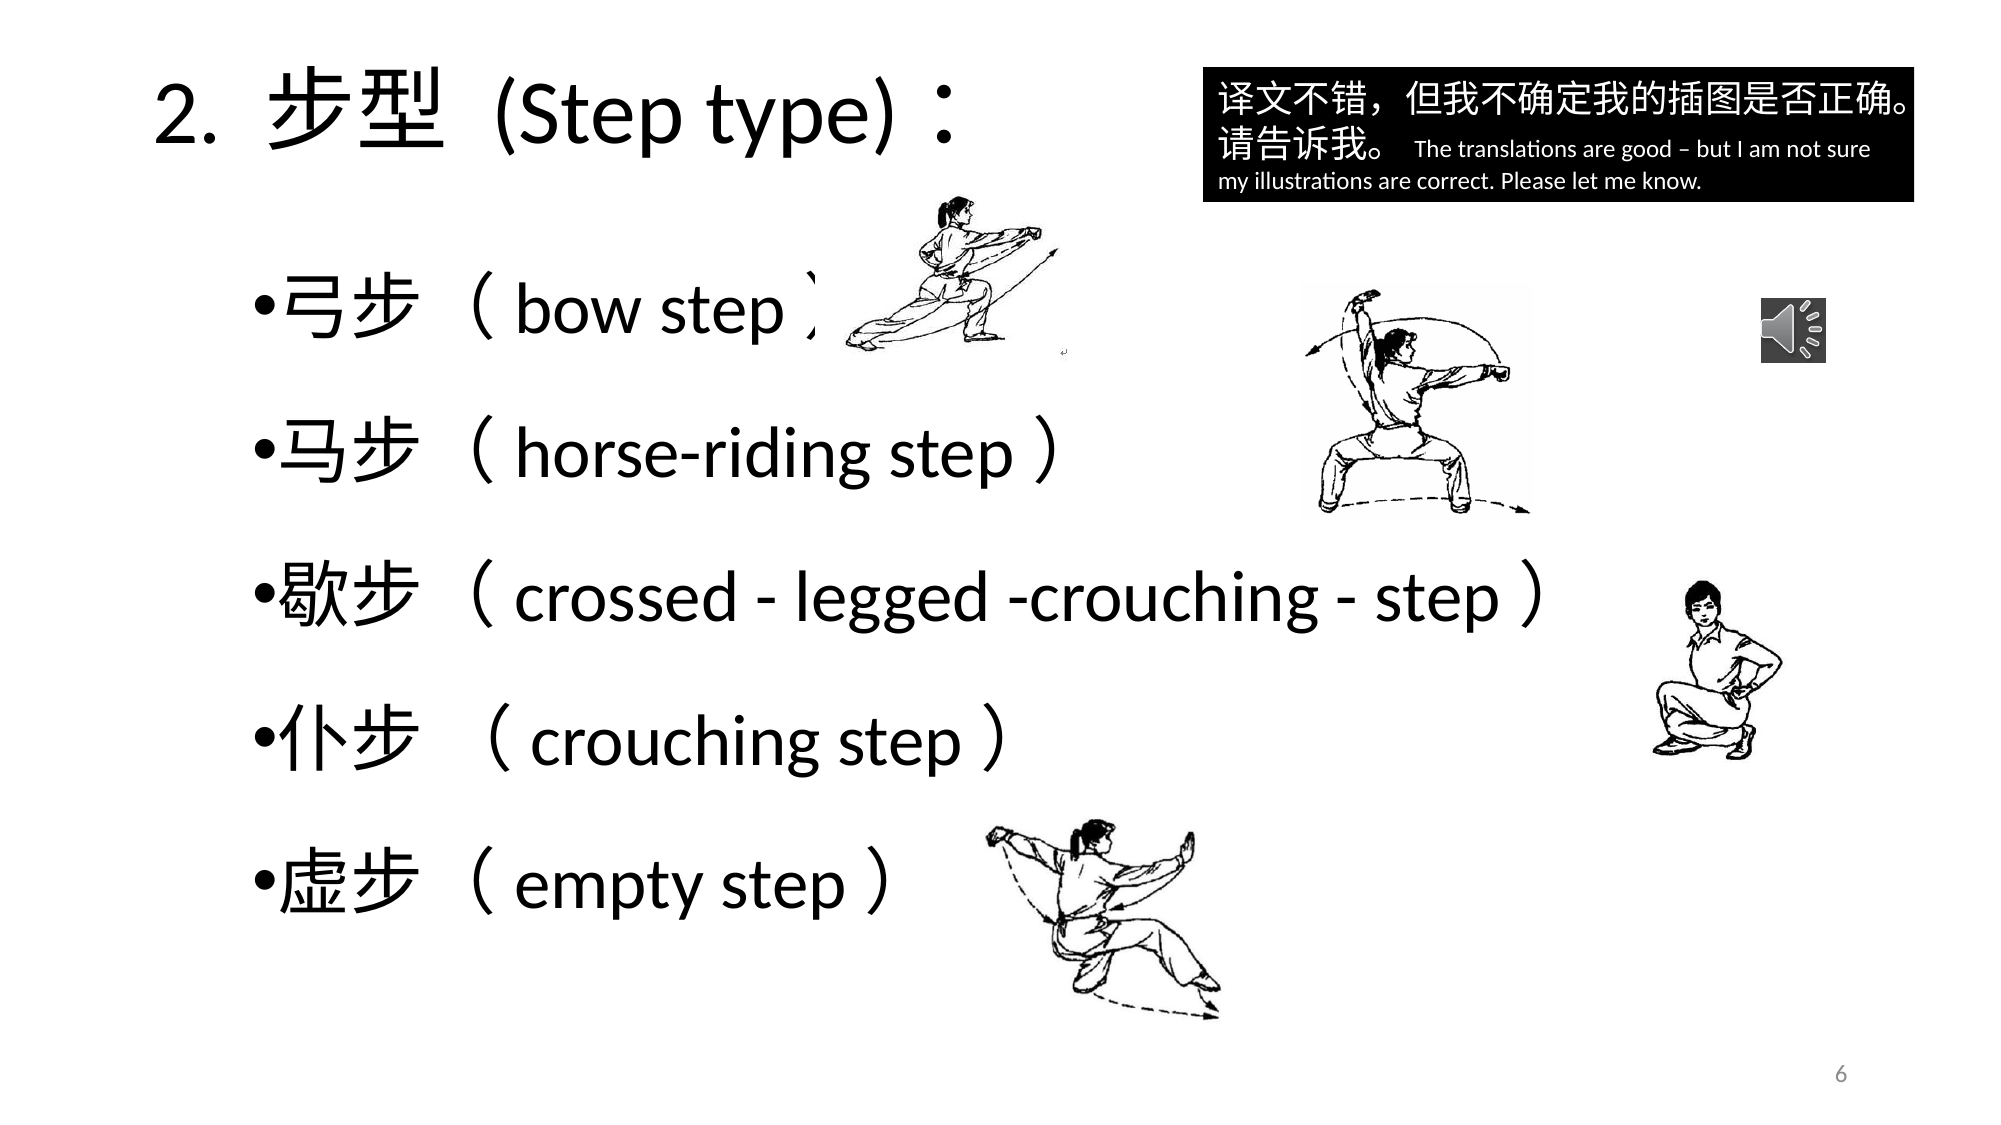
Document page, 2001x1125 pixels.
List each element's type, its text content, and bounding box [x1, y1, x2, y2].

slide_number 6 [1412, 1042, 1863, 1103]
picture [1593, 570, 1827, 770]
picture [815, 179, 1103, 376]
picture [1759, 297, 1827, 365]
picture [1300, 282, 1533, 520]
picture [974, 806, 1230, 1025]
list 弓步（bow step） 马步（horse-riding step） 歇步（crossed - legged -crouching - step） 仆步 （crouching step） 虚步（empty step） [137, 209, 1863, 1014]
title 2. 步型 (Step type)： [137, 59, 1863, 209]
text_box 译文不错，但我不确定我的插图是否正确。请告诉我。The translations are good – but I am not sure my illustrations are correct. Please let me know. [1203, 67, 1915, 202]
